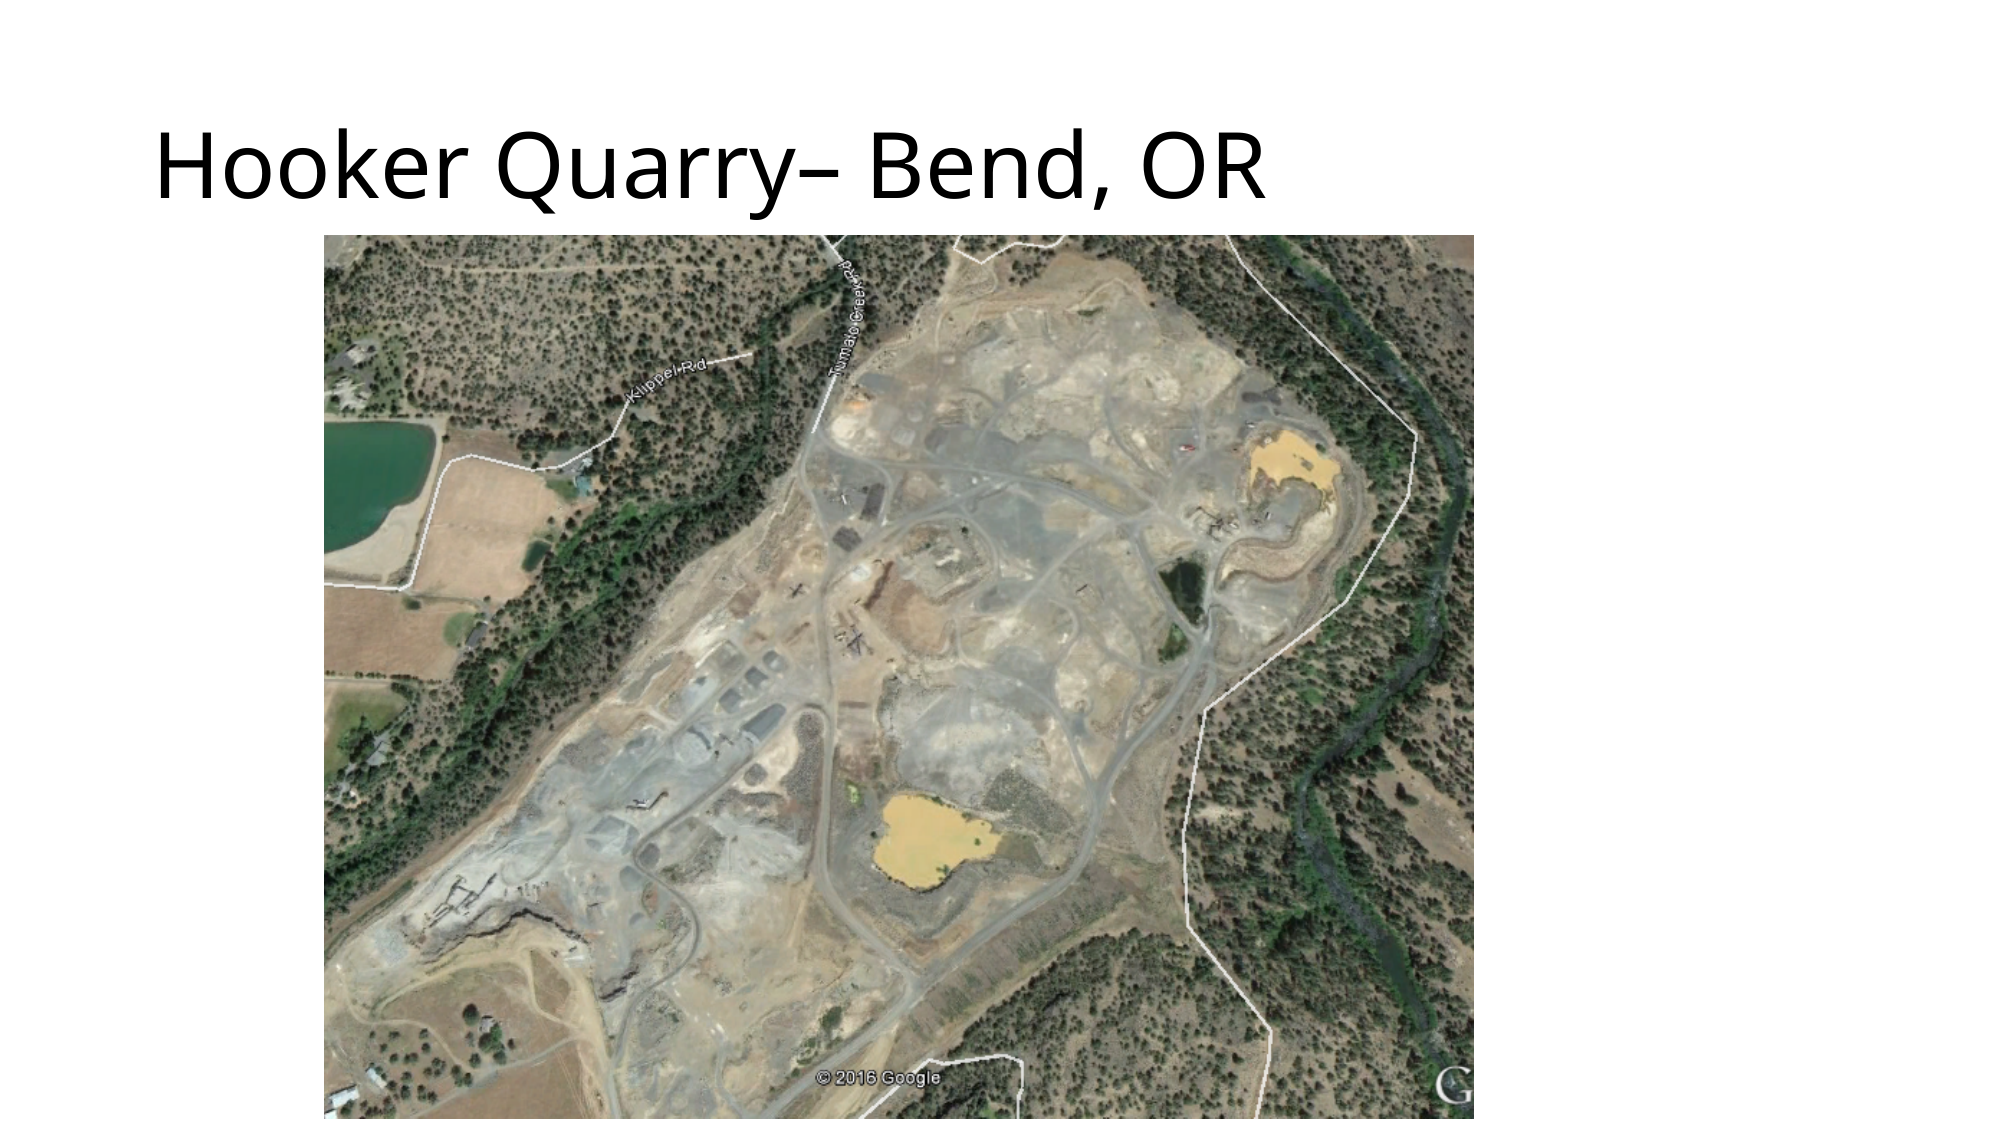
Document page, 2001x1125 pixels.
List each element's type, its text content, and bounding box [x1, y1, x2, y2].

picture [324, 235, 1474, 1120]
title Hooker Quarry– Bend, OR [137, 59, 1863, 278]
